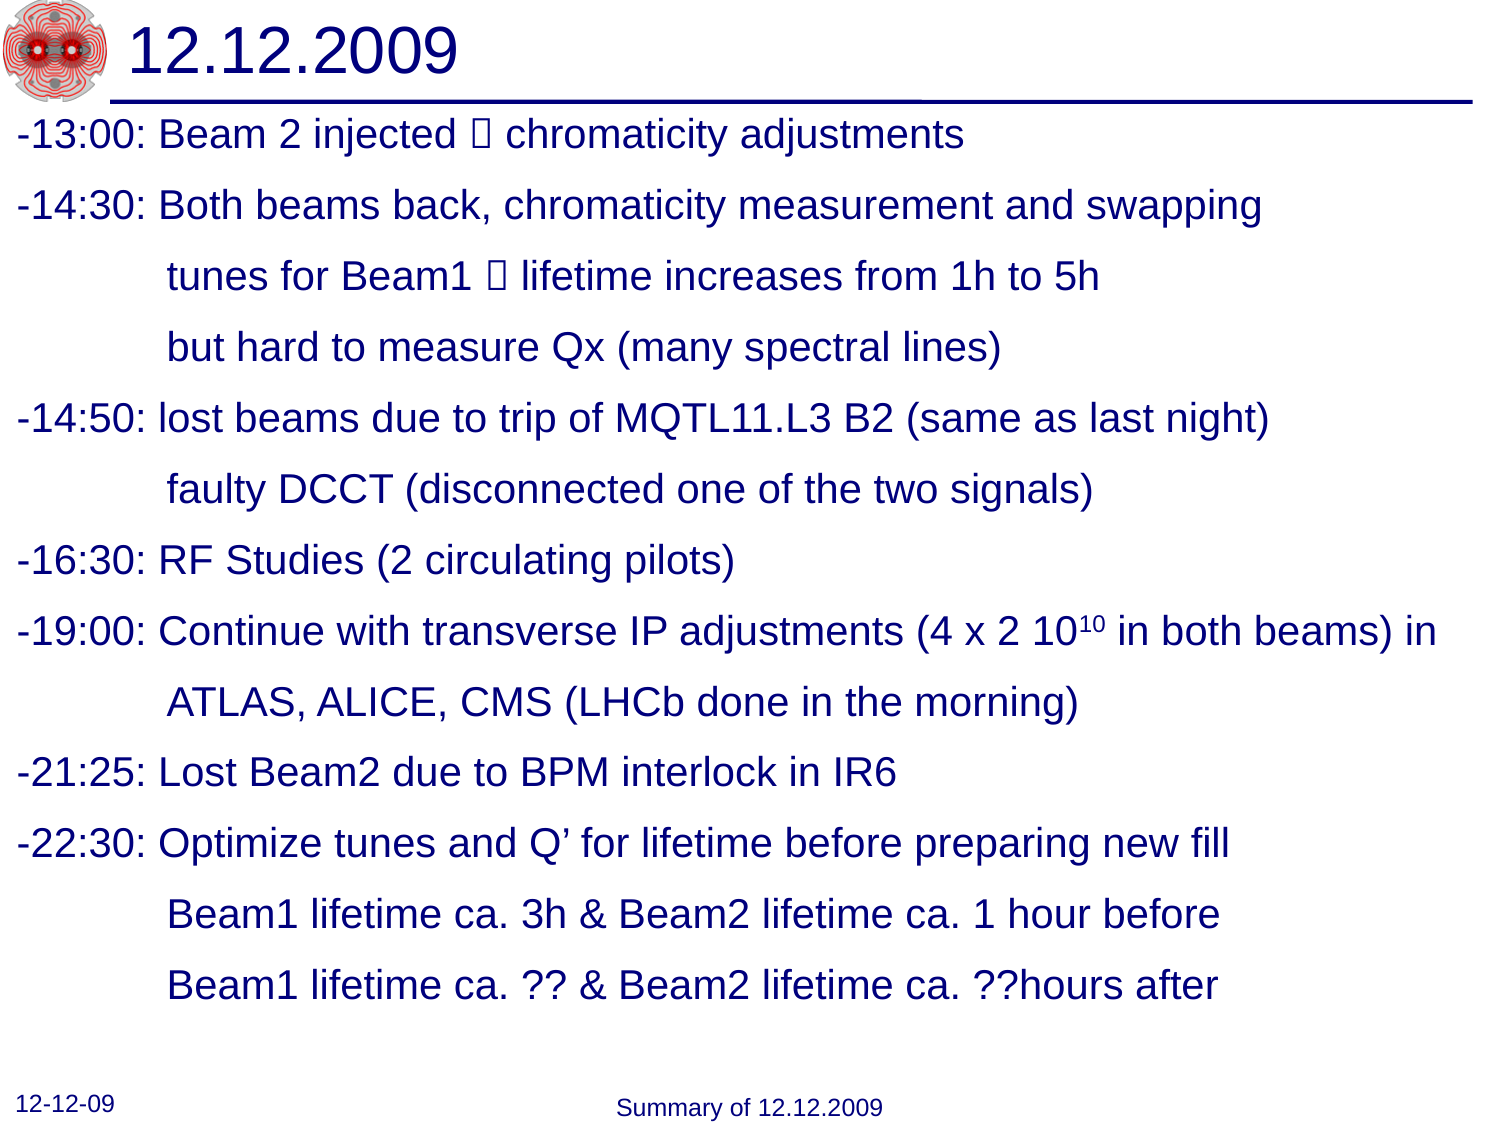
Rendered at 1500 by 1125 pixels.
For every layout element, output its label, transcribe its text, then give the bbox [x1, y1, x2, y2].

text_box -13:00: Beam 2 injected  chromaticity adjustments -14:30: Both beams back, chromaticity measurement and swapping tunes for Beam1  lifetime increases from 1h to 5h but hard to measure Qx (many spectral lines) -14:50: lost beams due to trip of MQTL11.L3 B2 (same as last night) faulty DCCT (disconnected one of the two signals) -16:30: RF Studies (2 circulating pilots) -19:00: Continue with transverse IP adjustments (4 x 2 1010 in both beams) in ATLAS, ALICE, CMS (LHCb done in the morning) -21:25: Lost Beam2 due to BPM interlock in IR6 -22:30: Optimize tunes and Q’ for lifetime before preparing new fill Beam1 lifetime ca. 3h & Beam2 lifetime ca. 1 hour before Beam1 lifetime ca. ?? & Beam2 lifetime ca. ??hours after [1, 99, 1465, 1016]
picture [0, 0, 108, 103]
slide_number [0, 1080, 351, 1125]
title 12.12.2009 [111, 3, 1463, 91]
footer Summary of 12.12.2009 [512, 1087, 988, 1125]
